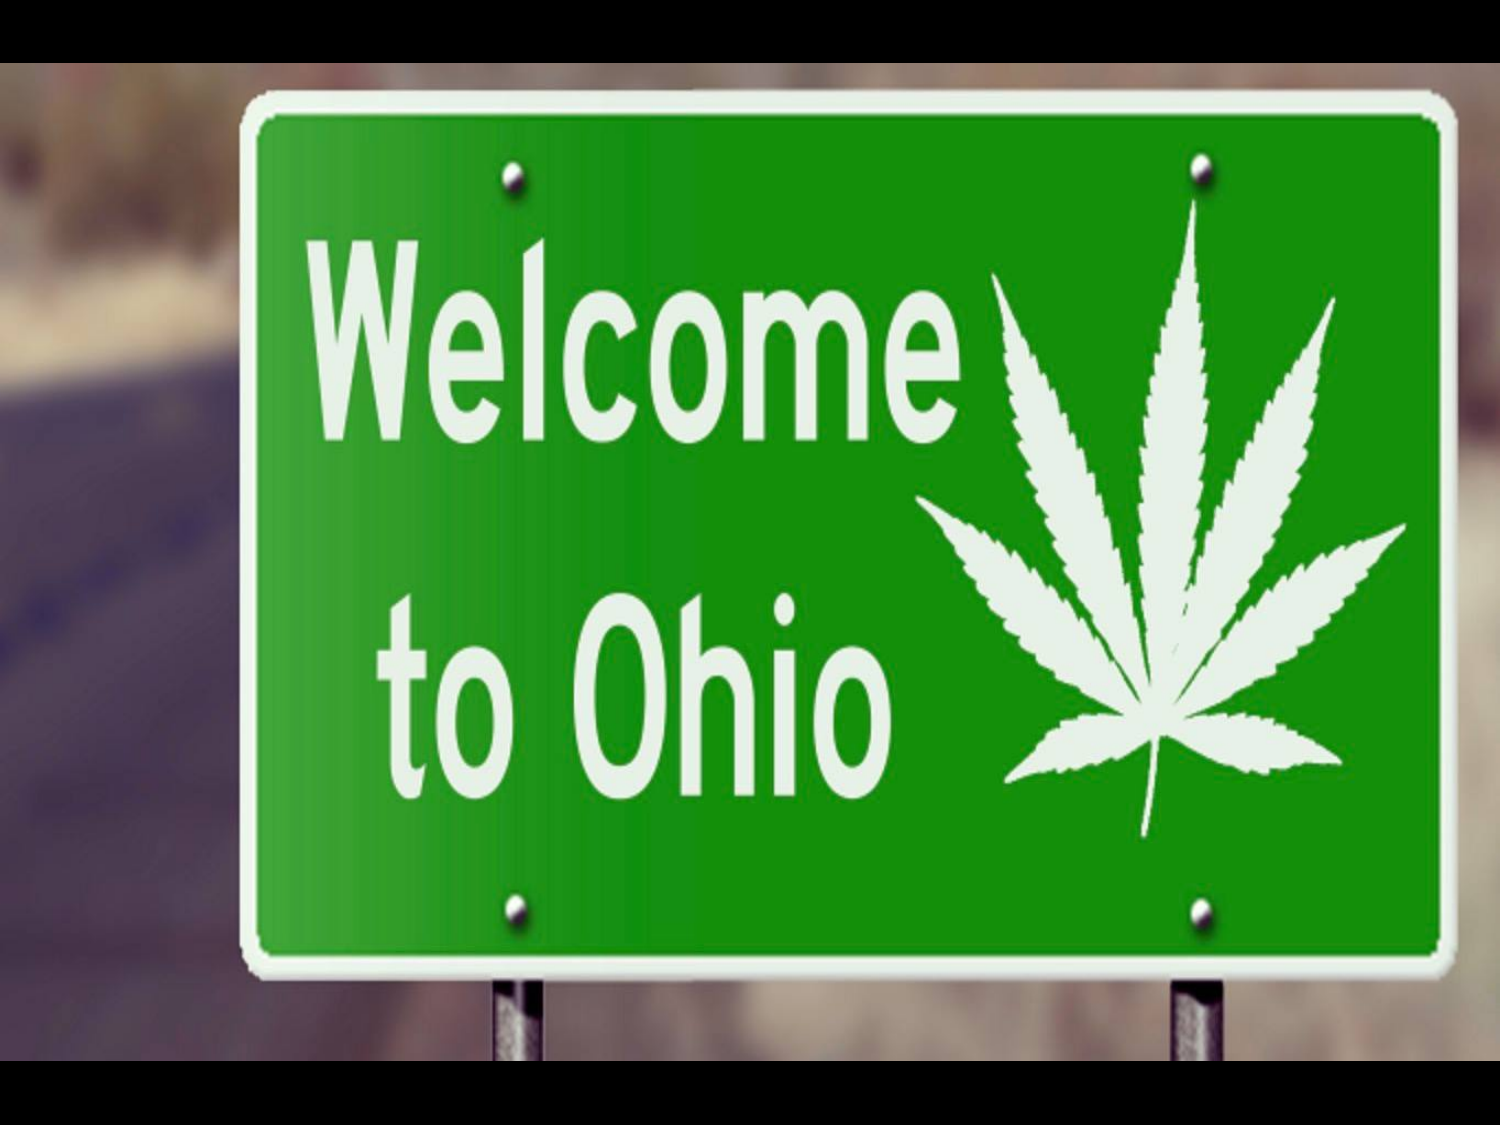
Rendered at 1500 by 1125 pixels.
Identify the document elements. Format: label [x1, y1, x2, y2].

picture [0, 63, 1500, 1061]
